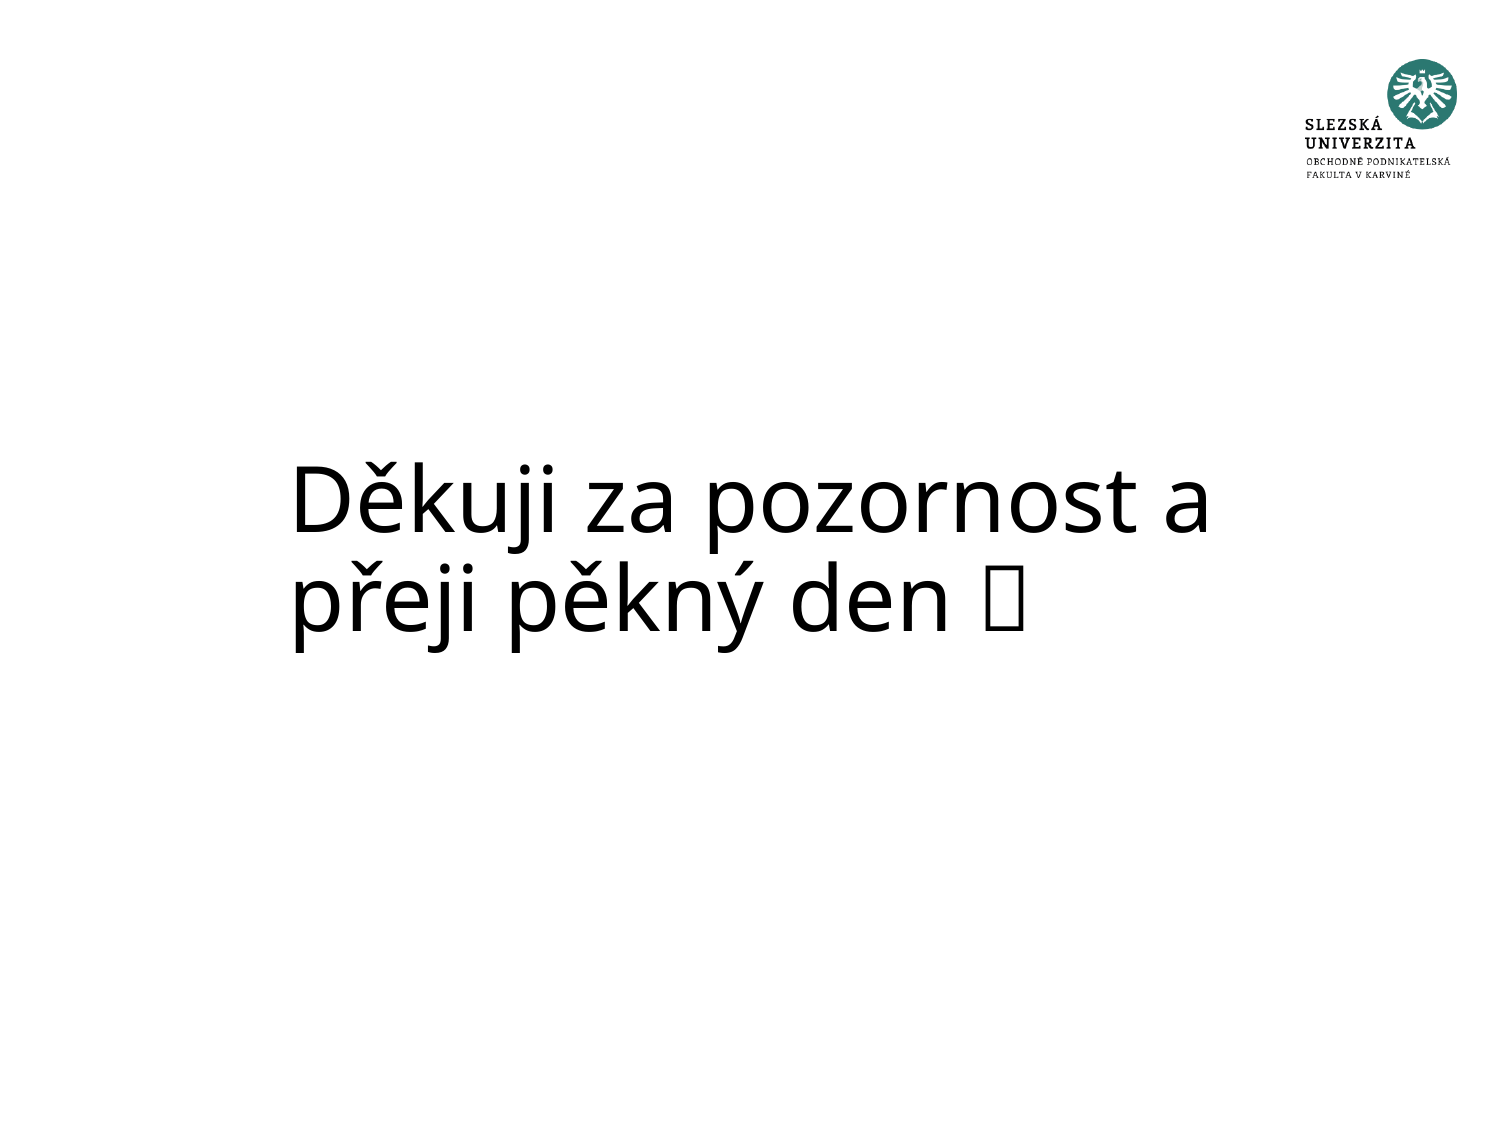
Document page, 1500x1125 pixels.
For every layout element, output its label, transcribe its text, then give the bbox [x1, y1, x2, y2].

title Děkuji za pozornost a přeji pěkný den  [273, 404, 1270, 701]
picture [1305, 59, 1457, 178]
